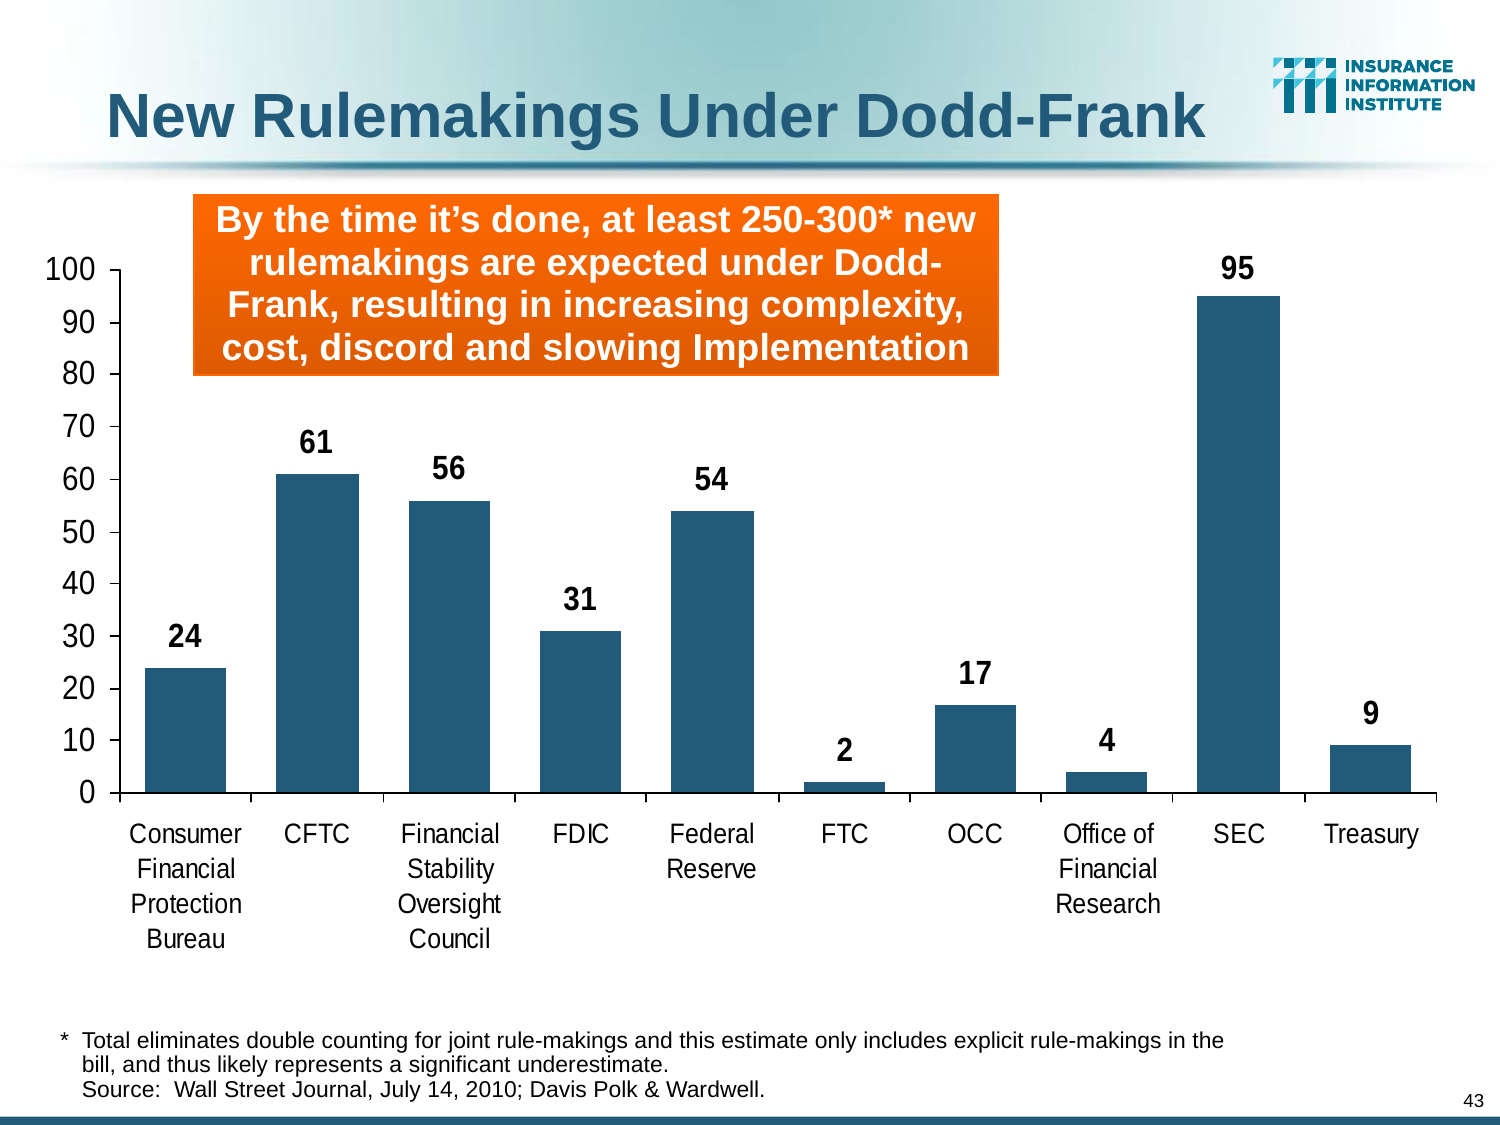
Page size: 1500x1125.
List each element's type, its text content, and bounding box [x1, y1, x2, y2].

slide_number 43 [1410, 1091, 1485, 1112]
picture [0, 0, 1500, 189]
title New Rulemakings Under Dodd-Frank [98, 57, 1226, 177]
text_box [32, 231, 1445, 970]
text_box By the time it’s done, at least 250-300* new rulemakings are expected under Dodd-Frank, resulting in increasing complexity, cost, discord and slowing Implementation [193, 194, 999, 229]
text_box * Total eliminates double counting for joint rule-makings and this estimate only includes explicit rule-makings in the bill, and thus likely represents a significant underestimate. Source: Wall Street Journal, July 14, 2010; Davis Polk & Wardwell. [0, 1028, 1242, 1125]
